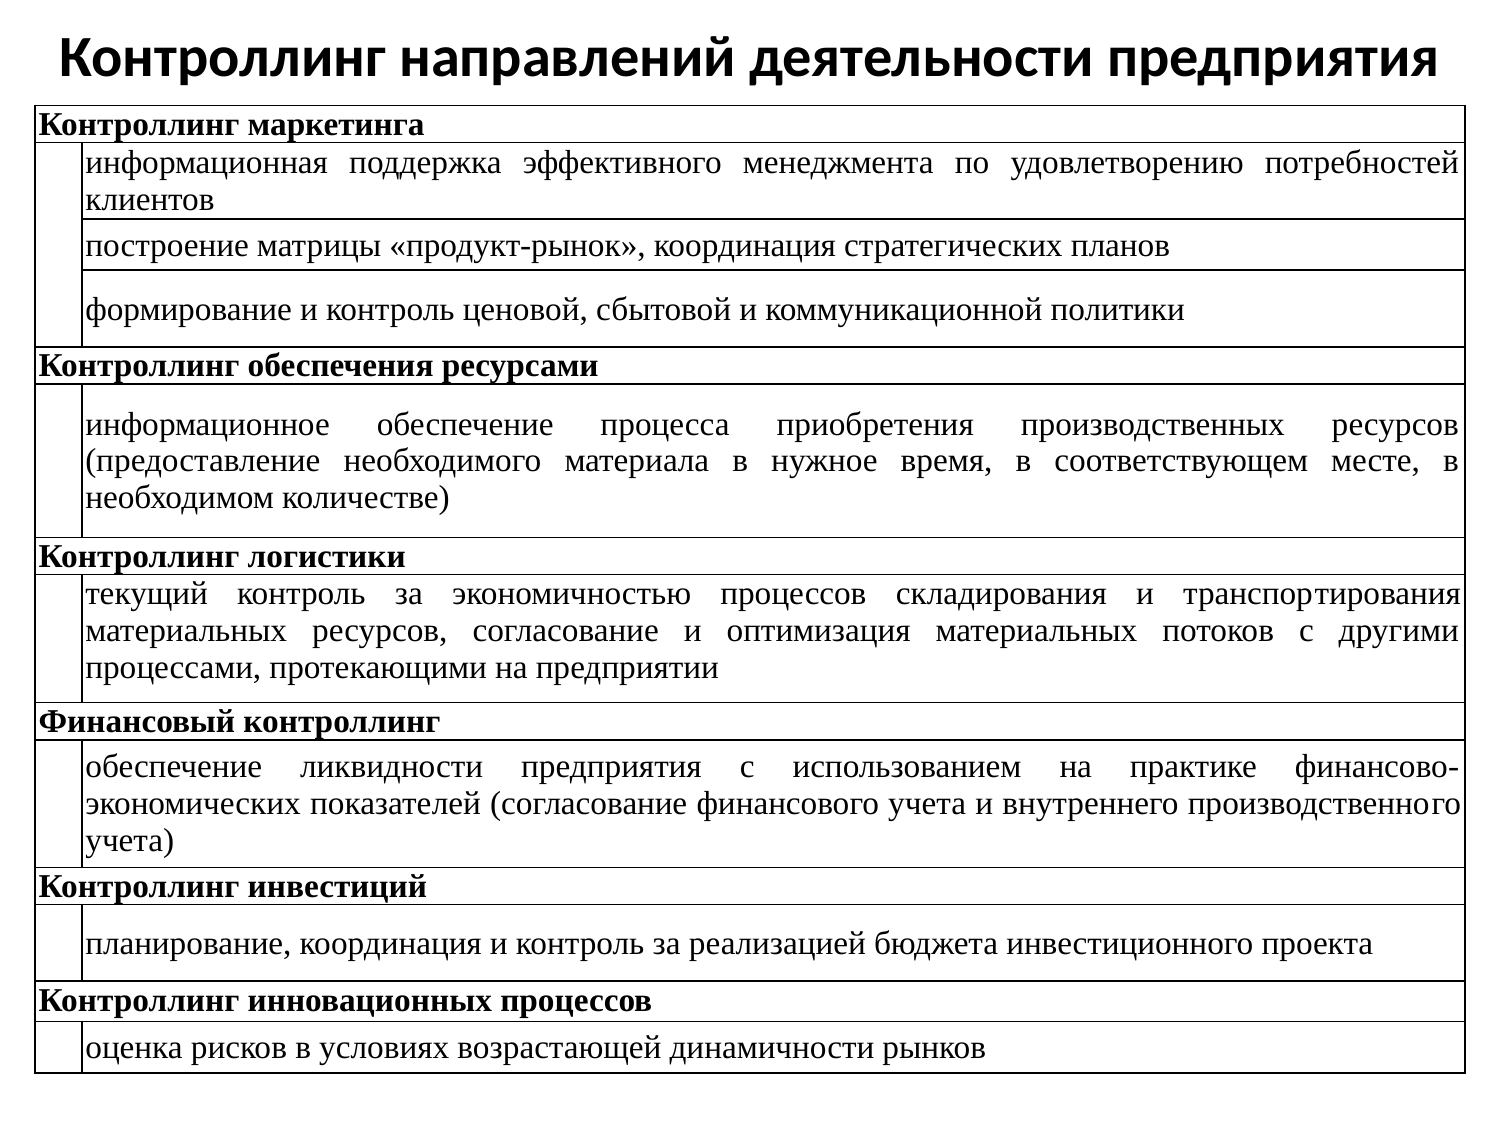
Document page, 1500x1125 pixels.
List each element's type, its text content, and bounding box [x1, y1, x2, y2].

table_cell [36, 575, 81, 702]
table_cell формирование и контроль ценовой, сбытовой и коммуникационной политики [83, 271, 1464, 346]
table_cell [36, 385, 81, 537]
table_cell обеспечение ликвидности предприятия с использованием на практике финансово-экономических показате­лей (согласование финансового учета и внутреннего производственно­го учета) [83, 741, 1464, 867]
table_cell планирование, координация и контроль за реализацией бюджета инвестиционного проекта [83, 905, 1464, 980]
table_cell [36, 1022, 81, 1072]
table_cell информационное обеспечение процесса приобретения производственных ресурсов (предоставление необходимого материала в нужное время, в соответствующем месте, в необходимом количестве) [83, 385, 1464, 537]
table_header Контроллинг маркетинга [36, 106, 1464, 142]
text_box Контроллинг направлений деятельности предприятия [23, 19, 1477, 106]
table_cell информационная поддержка эффективного менеджмента по удовлетворению потребностей клиентов [83, 143, 1464, 218]
table_cell Контроллинг обеспечения ресурсами [36, 348, 1464, 383]
table_cell [36, 905, 81, 980]
table_cell текущий контроль за экономичностью процессов складирования и транспор­тирования материальных ресурсов, согласование и оптимизация материальных потоков с другими процессами, проте­кающими на предприятии [83, 575, 1464, 702]
table_cell Контроллинг логистики [36, 538, 1464, 574]
table_cell оценка рисков в условиях возрастающей динамичности рынков [83, 1022, 1464, 1072]
table_cell построение матрицы «продукт-рынок», координация стратегических планов [83, 220, 1464, 269]
table_cell Контроллинг инновационных процессов [36, 982, 1464, 1021]
table_cell [36, 741, 81, 867]
table_cell [36, 143, 81, 346]
table_cell Контроллинг инвестиций [36, 868, 1464, 904]
table_cell Финансовый контроллинг [36, 703, 1464, 739]
